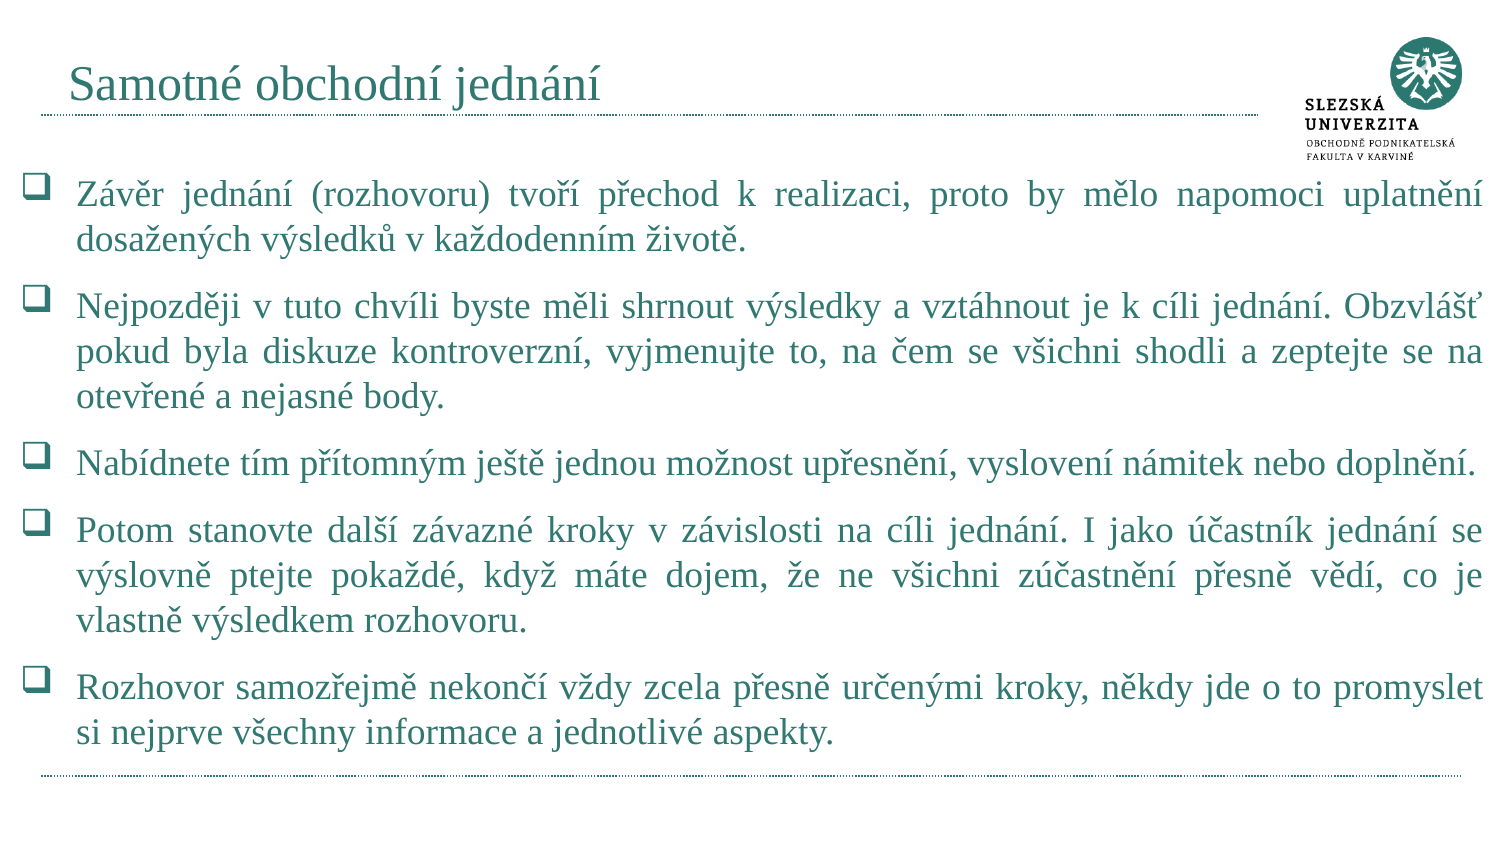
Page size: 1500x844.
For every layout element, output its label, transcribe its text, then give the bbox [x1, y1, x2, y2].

text_box Závěr jednání (rozhovoru) tvoří přechod k realizaci, proto by mělo napomoci uplatnění dosažených výsledků v každodenním životě. Nejpozději v tuto chvíli byste měli shrnout výsledky a vztáhnout je k cíli jednání. Obzvlášť pokud byla diskuze kontroverzní, vyjmenujte to, na čem se všichni shodli a zeptejte se na otevřené a nejasné body. Nabídnete tím přítomným ještě jednou možnost upřesnění, vyslovení námitek nebo doplnění. Potom stanovte další závazné kroky v závislosti na cíli jednání. I jako účastník jednání se výslovně ptejte pokaždé, když máte dojem, že ne všichni zúčastnění přesně vědí, co je vlastně výsledkem rozhovoru. Rozhovor samozřejmě nekončí vždy zcela přesně určenými kroky, někdy jde o to promyslet si nejprve všechny informace a jednotlivé aspekty. [5, 161, 1500, 760]
title Samotné obchodní jednání [53, 43, 1318, 127]
picture [1305, 37, 1462, 160]
